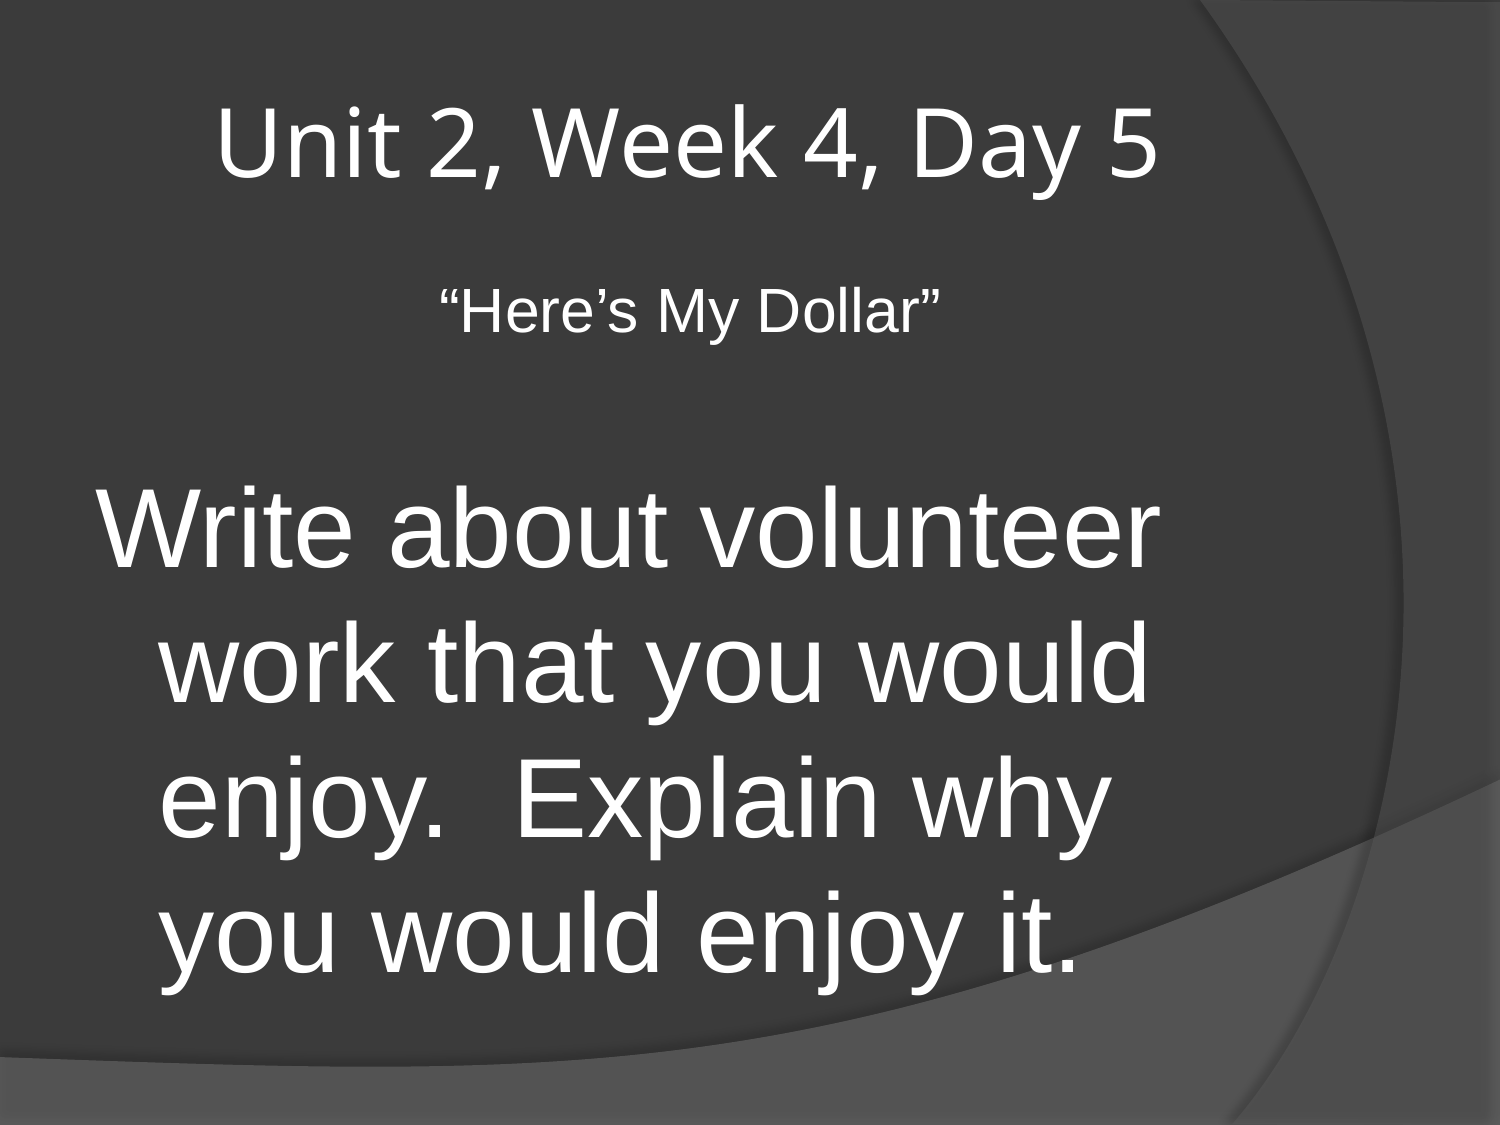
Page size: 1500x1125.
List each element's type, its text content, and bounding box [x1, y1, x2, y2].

list “Here’s My Dollar” Write about volunteer work that you would enjoy. Explain why you would enjoy it. [75, 262, 1300, 1005]
title Unit 2, Week 4, Day 5 [75, 45, 1300, 233]
